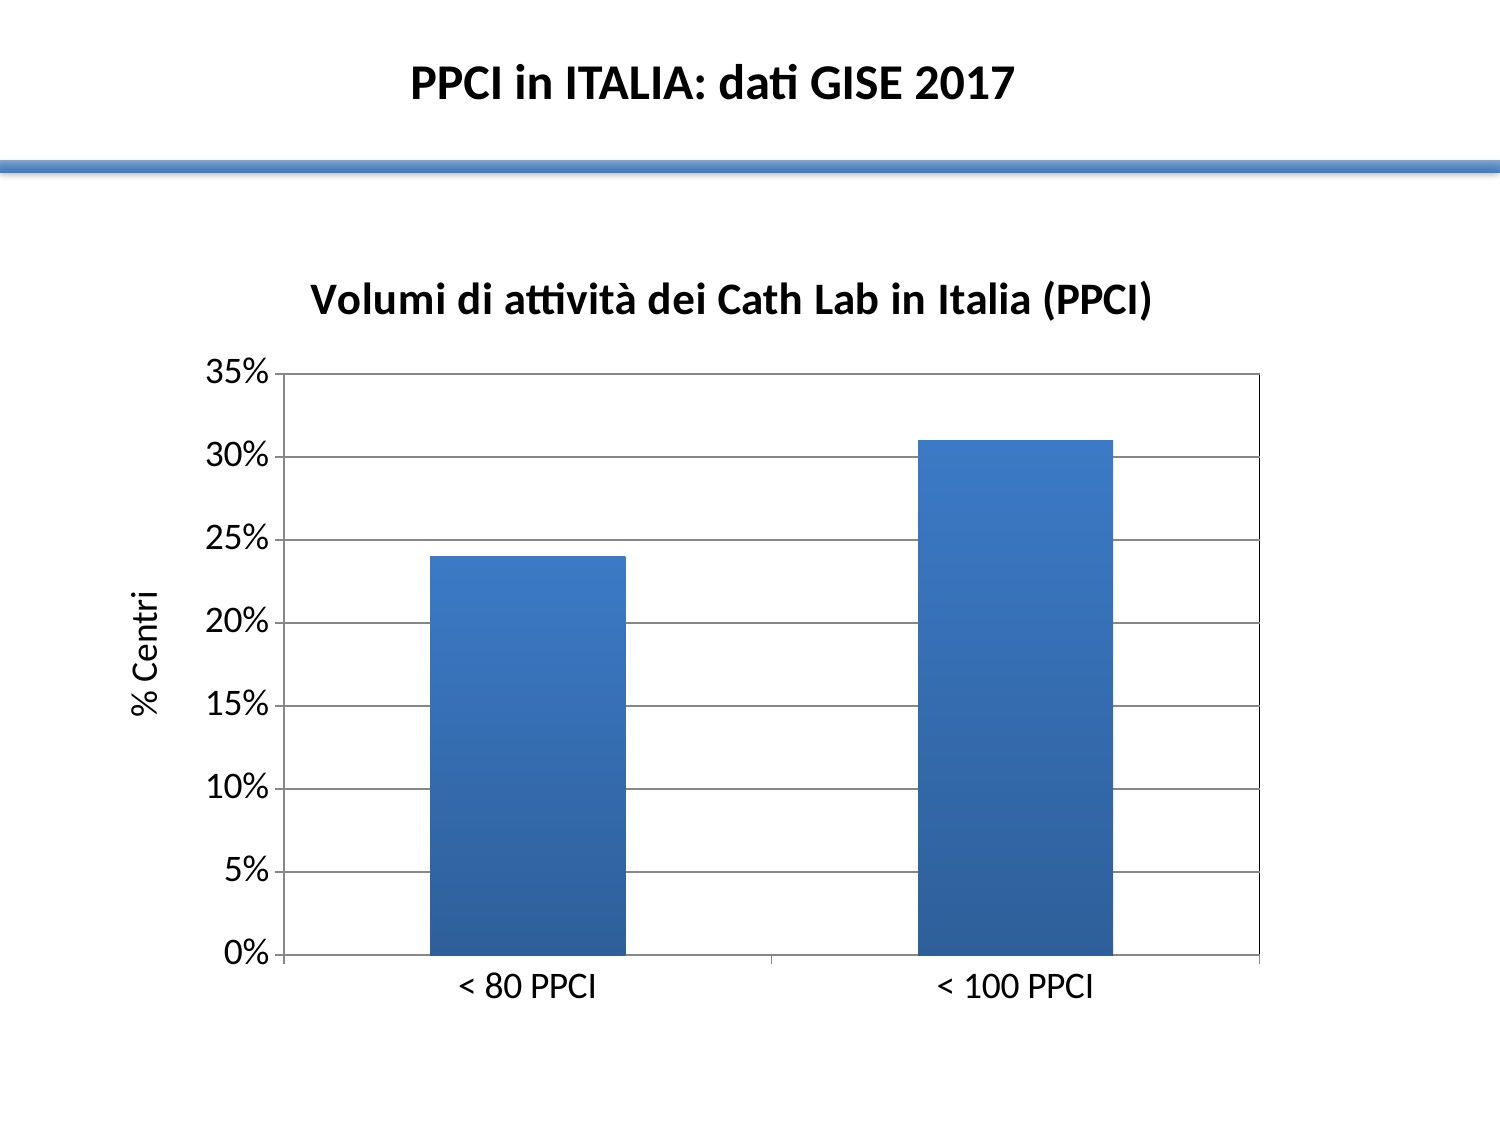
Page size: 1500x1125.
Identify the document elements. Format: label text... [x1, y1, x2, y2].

chart [182, 243, 1282, 1024]
text_box % Centri [112, 575, 172, 733]
text_box PPCI in ITALIA: dati GISE 2017 [395, 42, 1247, 118]
text_box [0, 160, 1500, 173]
